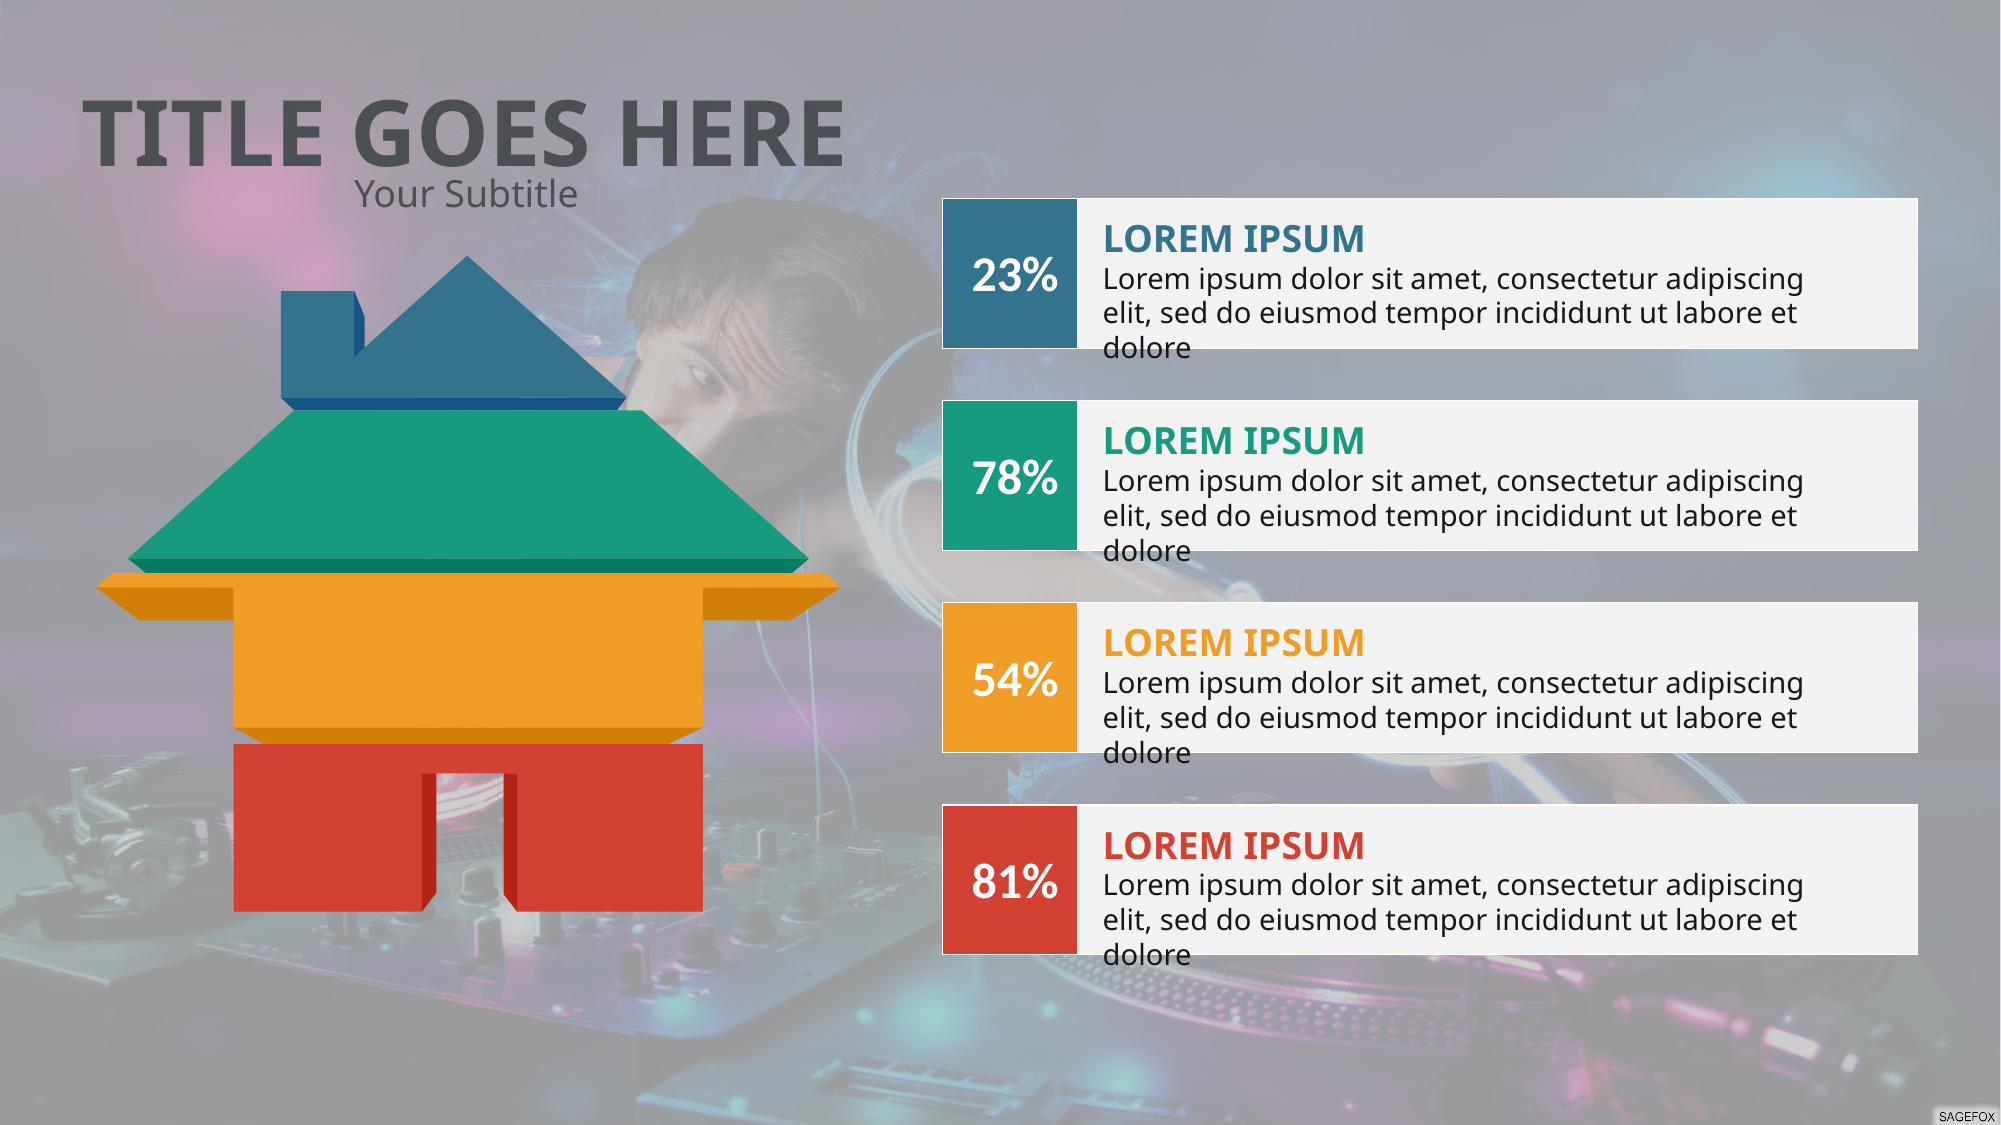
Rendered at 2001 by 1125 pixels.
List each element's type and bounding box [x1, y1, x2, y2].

text_box [96, 573, 841, 745]
text_box [942, 804, 1918, 955]
text_box [127, 410, 810, 573]
text_box [13, 66, 918, 224]
picture [1936, 1111, 1997, 1125]
text_box [942, 198, 1918, 349]
text_box [280, 255, 627, 410]
text_box [233, 744, 703, 912]
text_box [942, 602, 1918, 753]
text_box [942, 400, 1918, 551]
